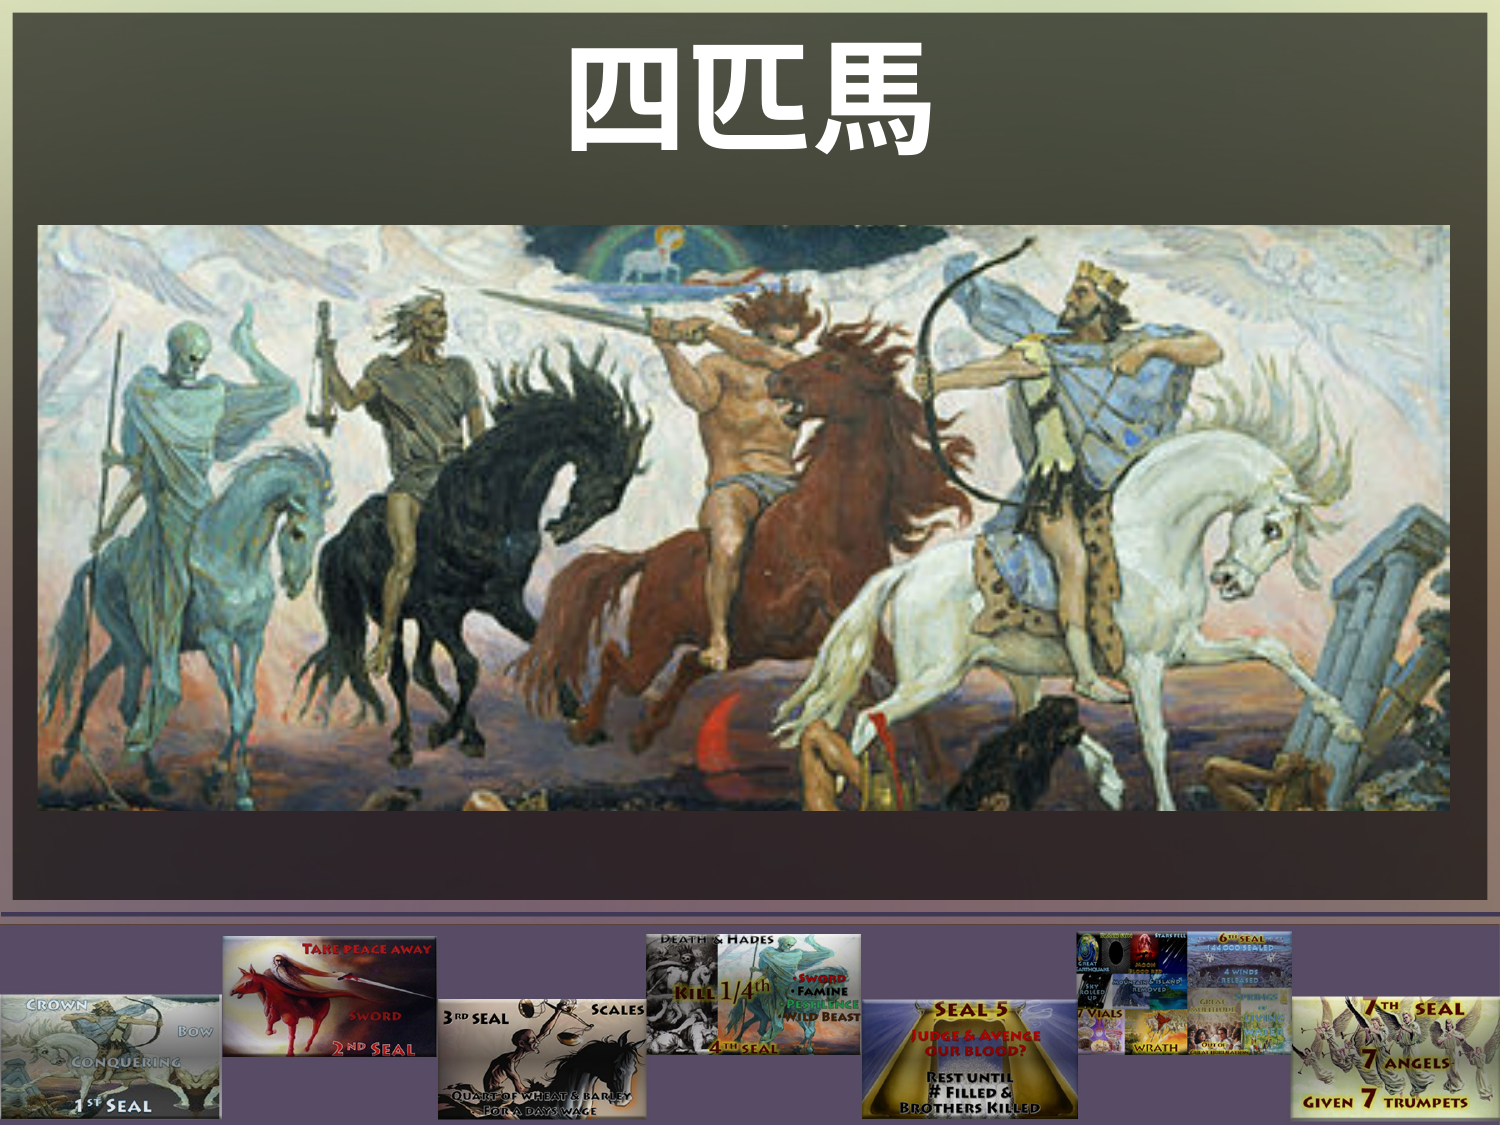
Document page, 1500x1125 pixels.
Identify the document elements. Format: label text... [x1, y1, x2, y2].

picture [0, 0, 1500, 1125]
list 四匹馬 [12, 12, 1488, 900]
